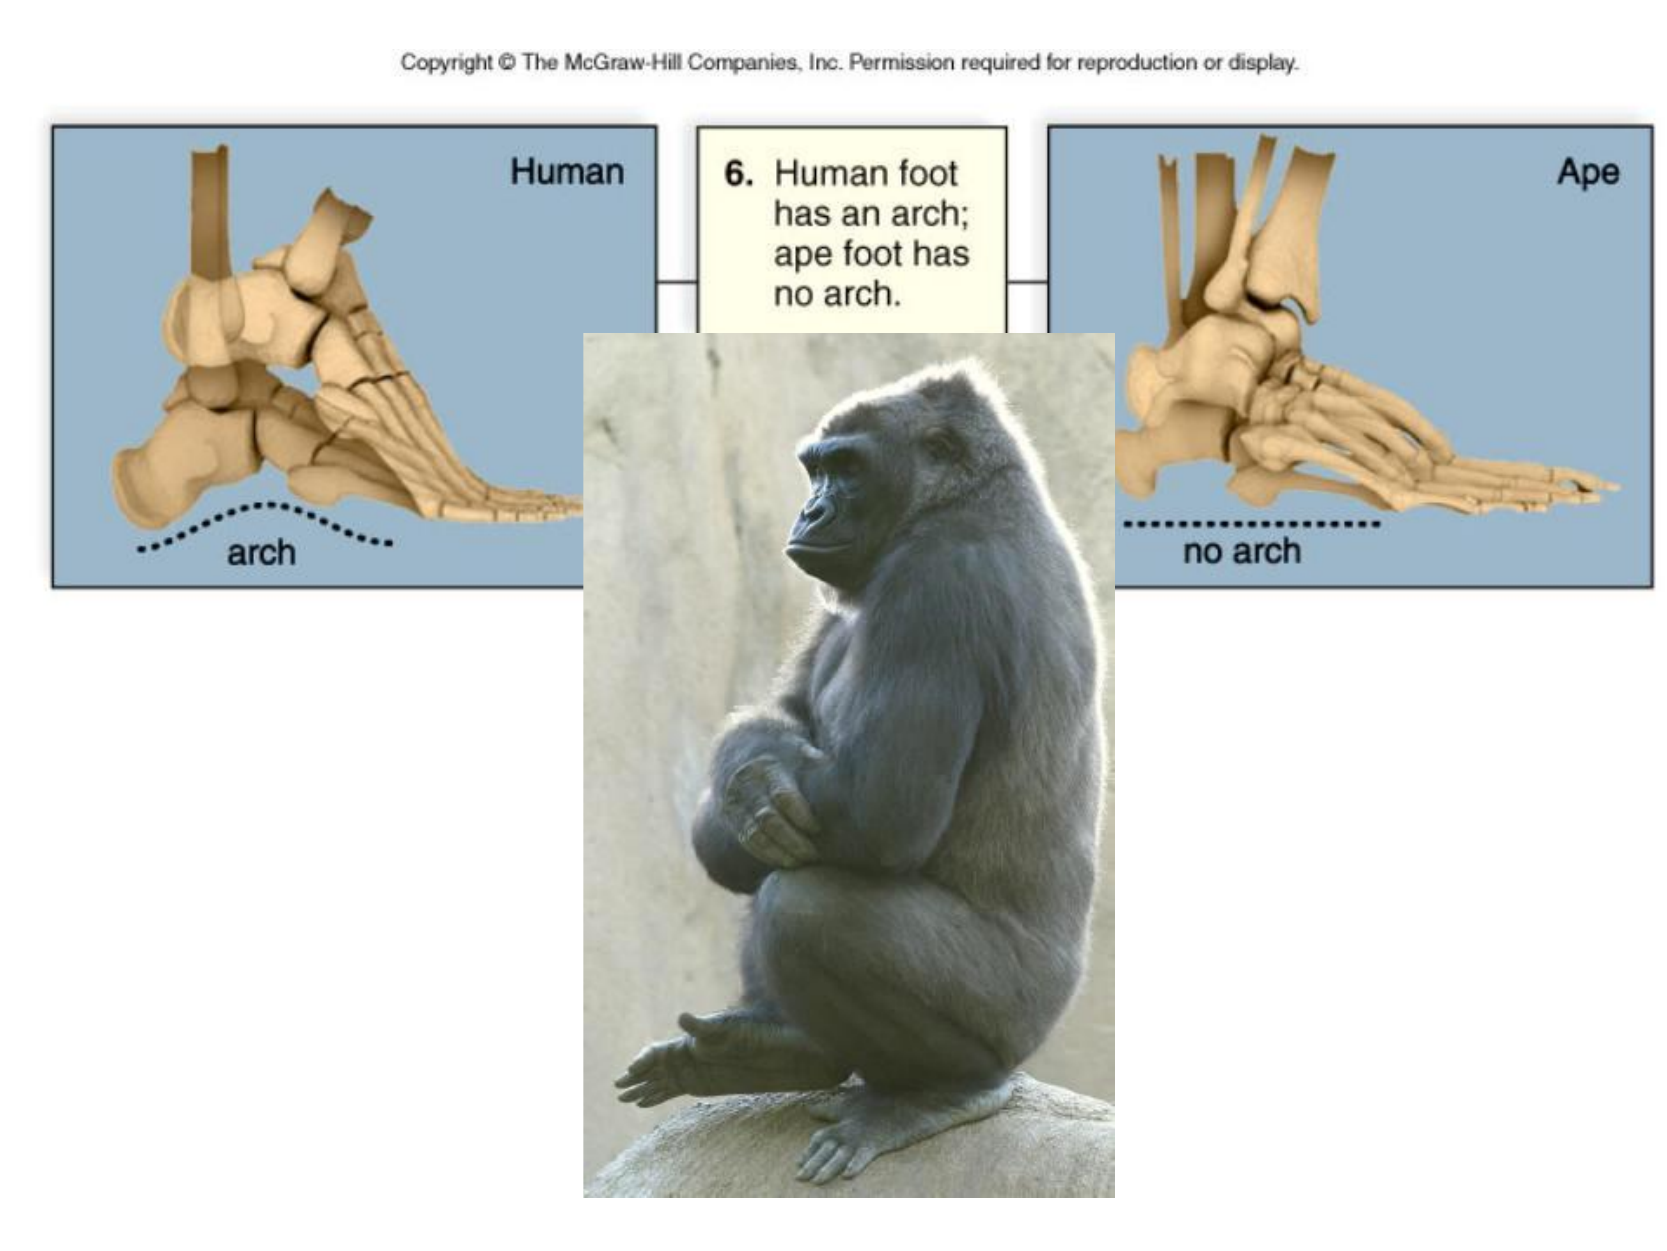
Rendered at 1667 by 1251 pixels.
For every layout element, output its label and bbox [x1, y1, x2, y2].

text_box [583, 333, 1115, 1198]
text_box [16, 49, 1667, 609]
